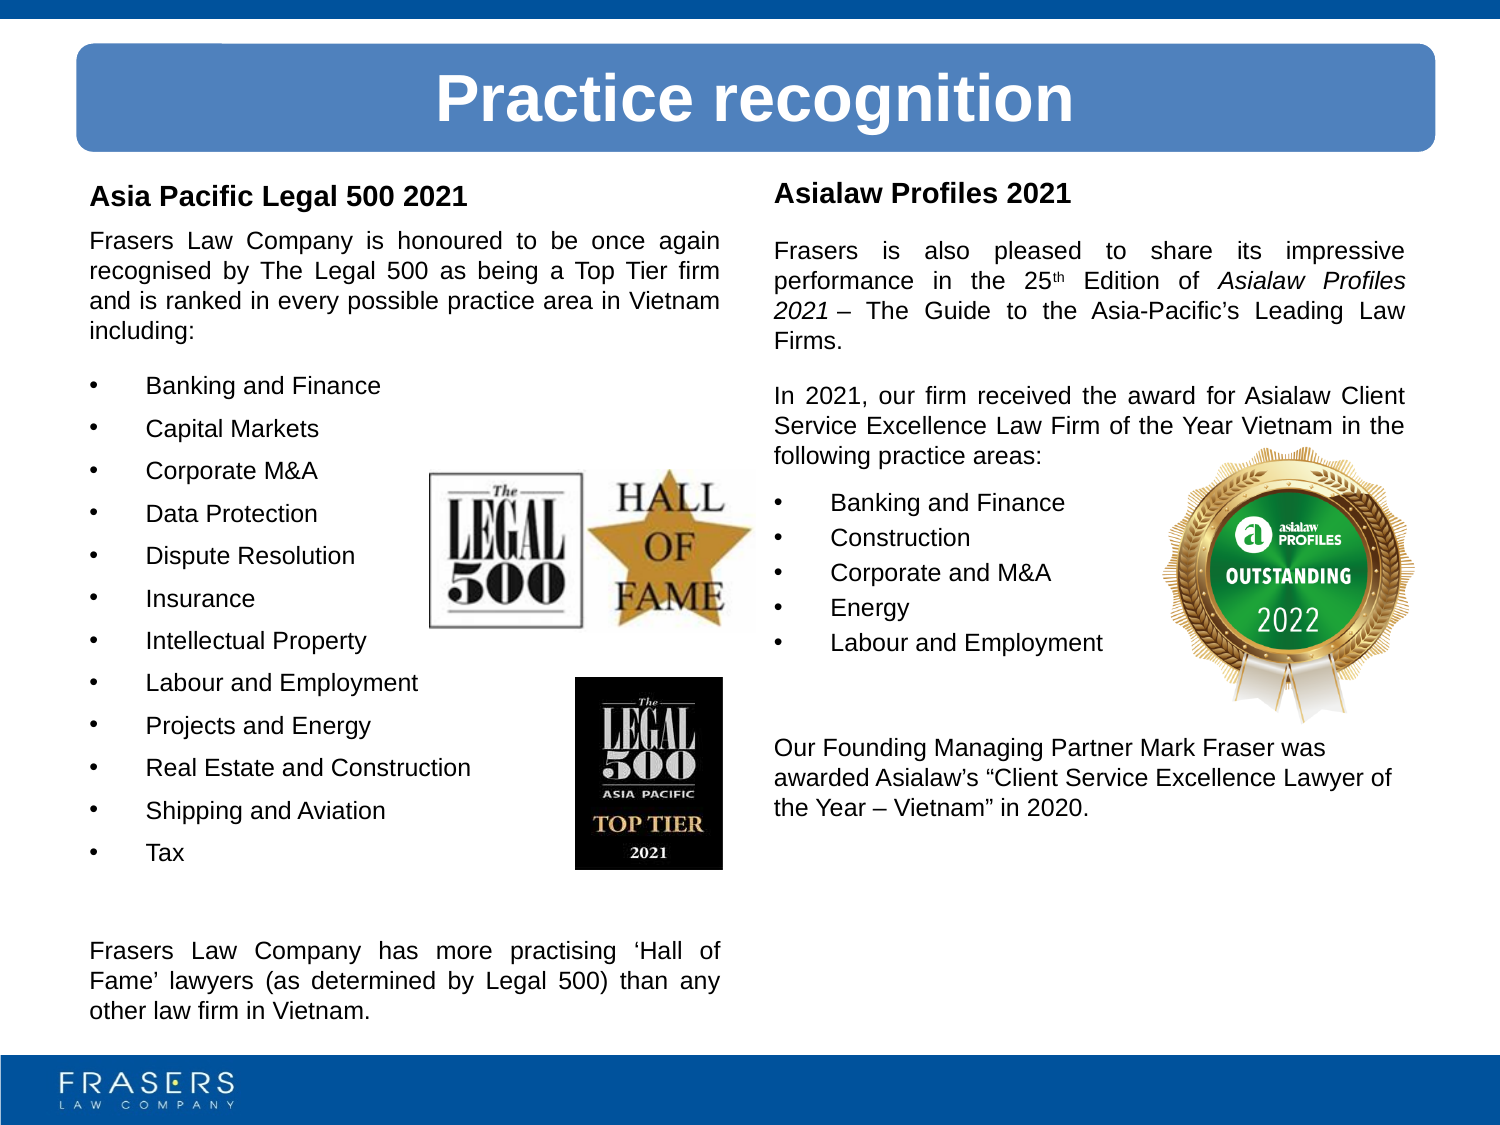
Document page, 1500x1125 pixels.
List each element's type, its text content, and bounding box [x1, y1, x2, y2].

list Asia Pacific Legal 500 2021 Frasers Law Company is honoured to be once again recognised by The Legal 500 as being a Top Tier firm and is ranked in every possible practice area in Vietnam including: Banking and Finance Capital Markets Corporate M&A Data Protection Dispute Resolution Insurance Intellectual Property Labour and Employment Projects and Energy Real Estate and Construction Shipping and Aviation Tax Frasers Law Company has more practising ‘Hall of Fame’ lawyers (as determined by Legal 500) than any other law firm in Vietnam. [74, 169, 737, 1033]
picture [0, 0, 1500, 19]
text_box Practice recognition [72, 39, 1440, 157]
picture [429, 468, 757, 633]
list Asialaw Profiles 2021 Frasers is also pleased to share its impressive performance in the 25th Edition of Asialaw Profiles 2021 – The Guide to the Asia-Pacific’s Leading Law Firms. In 2021, our firm received the award for Asialaw Client Service Excellence Law Firm of the Year Vietnam in the following practice areas: Banking and Finance Construction Corporate and M&A Energy Labour and Employment Our Founding Managing Partner Mark Fraser was awarded Asialaw’s “Client Service Excellence Lawyer of the Year – Vietnam” in 2020. [759, 167, 1422, 973]
picture [574, 677, 723, 871]
picture [1162, 446, 1415, 726]
picture [0, 1055, 1500, 1125]
